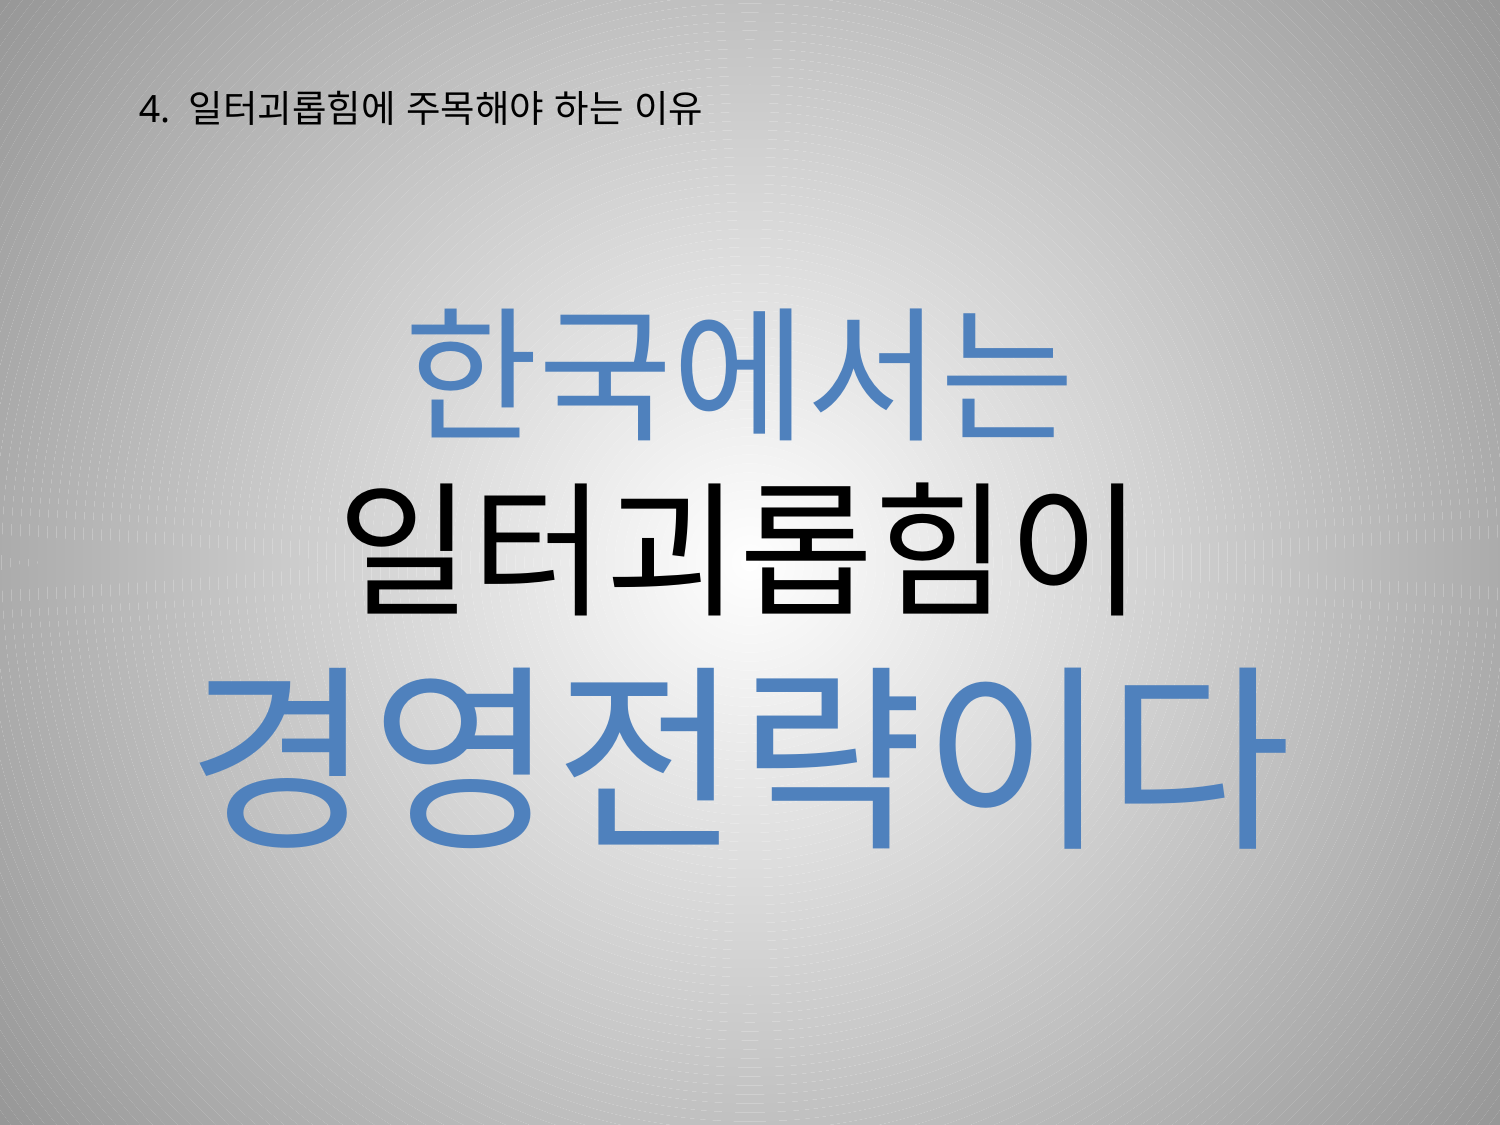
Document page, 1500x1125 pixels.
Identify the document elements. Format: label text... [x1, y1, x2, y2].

title 한국에서는 일터괴롭힘이 경영전략이다 [41, 160, 1439, 998]
text_box 4. 일터괴롭힘에 주목해야 하는 이유 [123, 78, 1388, 138]
